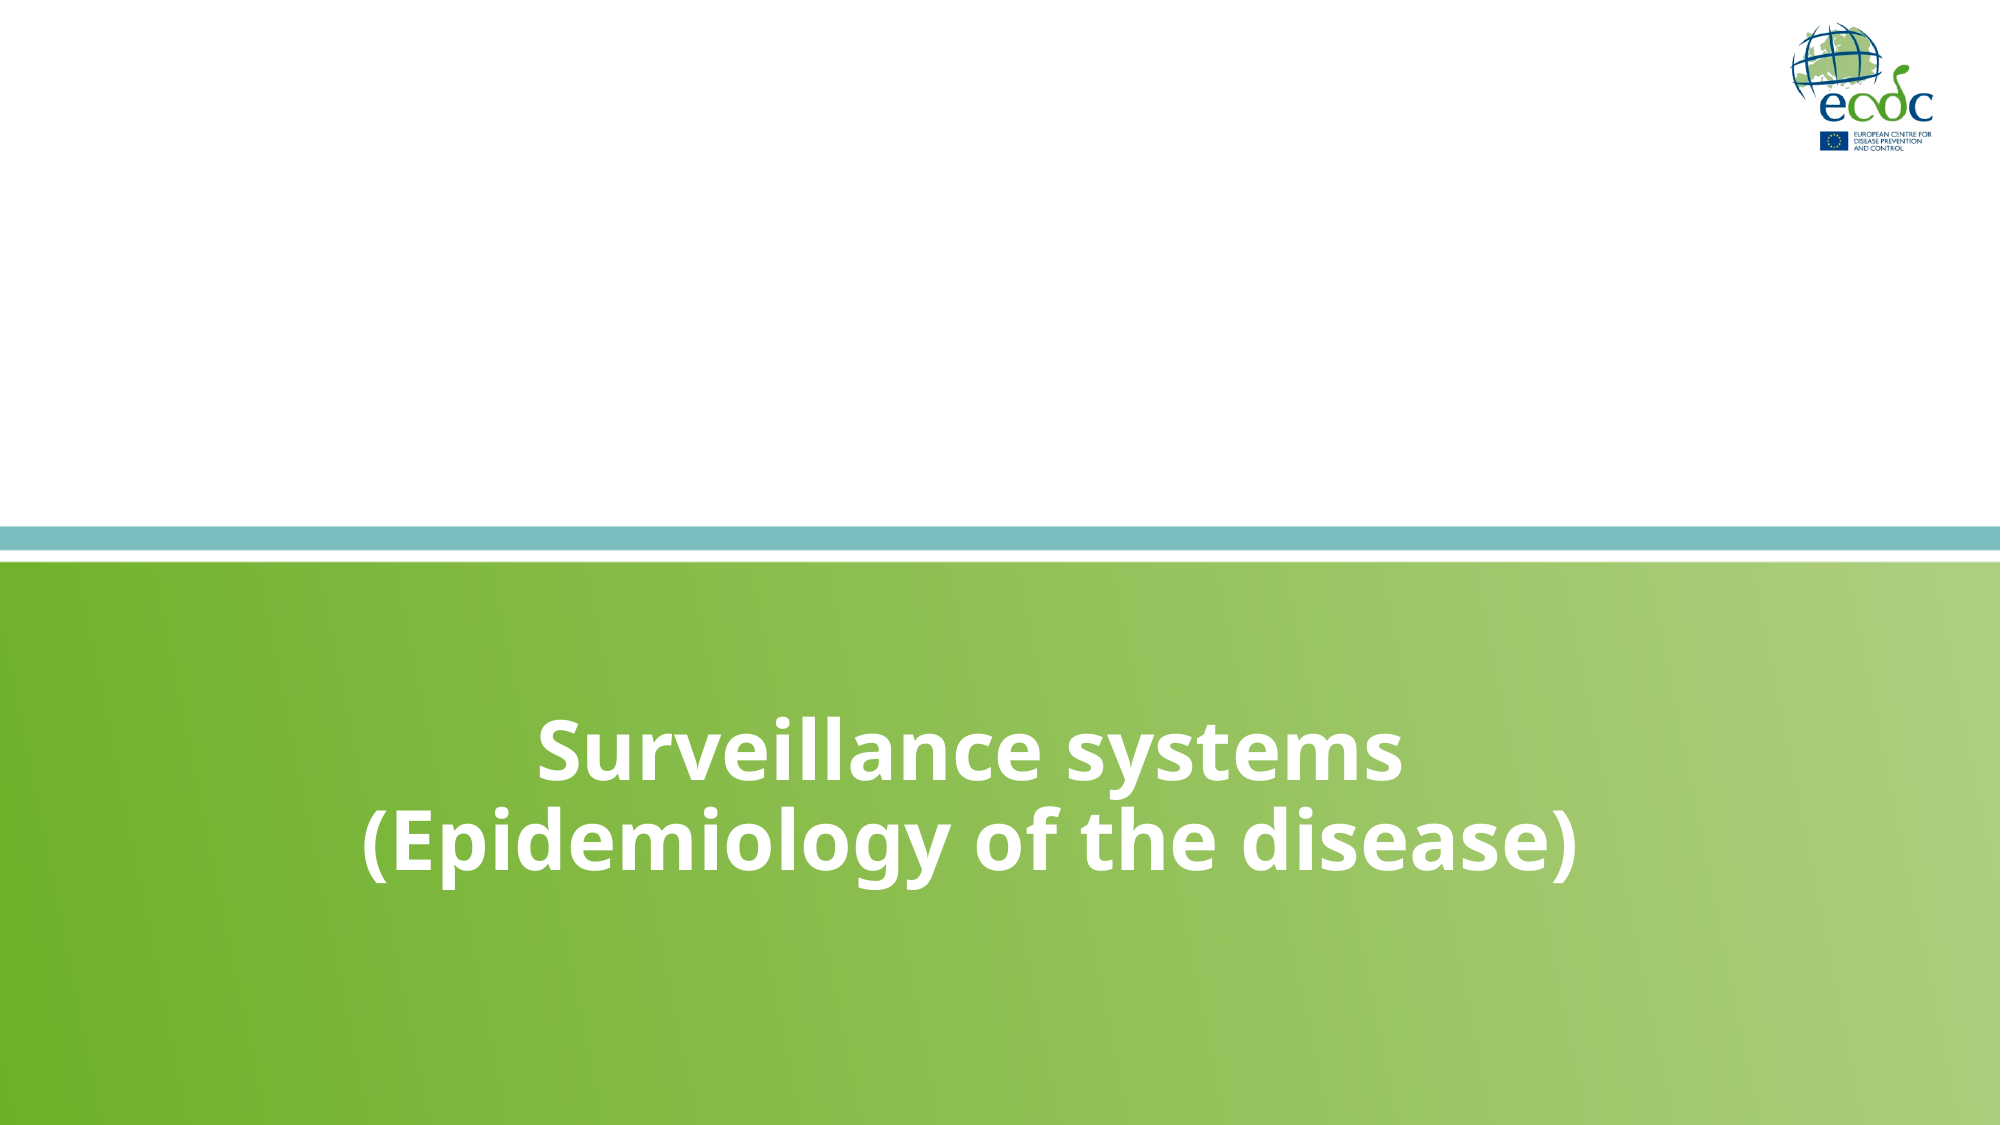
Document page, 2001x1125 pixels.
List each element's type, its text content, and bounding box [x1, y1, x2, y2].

title Surveillance systems (Epidemiology of the disease) [70, 708, 1871, 1028]
picture [0, 0, 2000, 1125]
